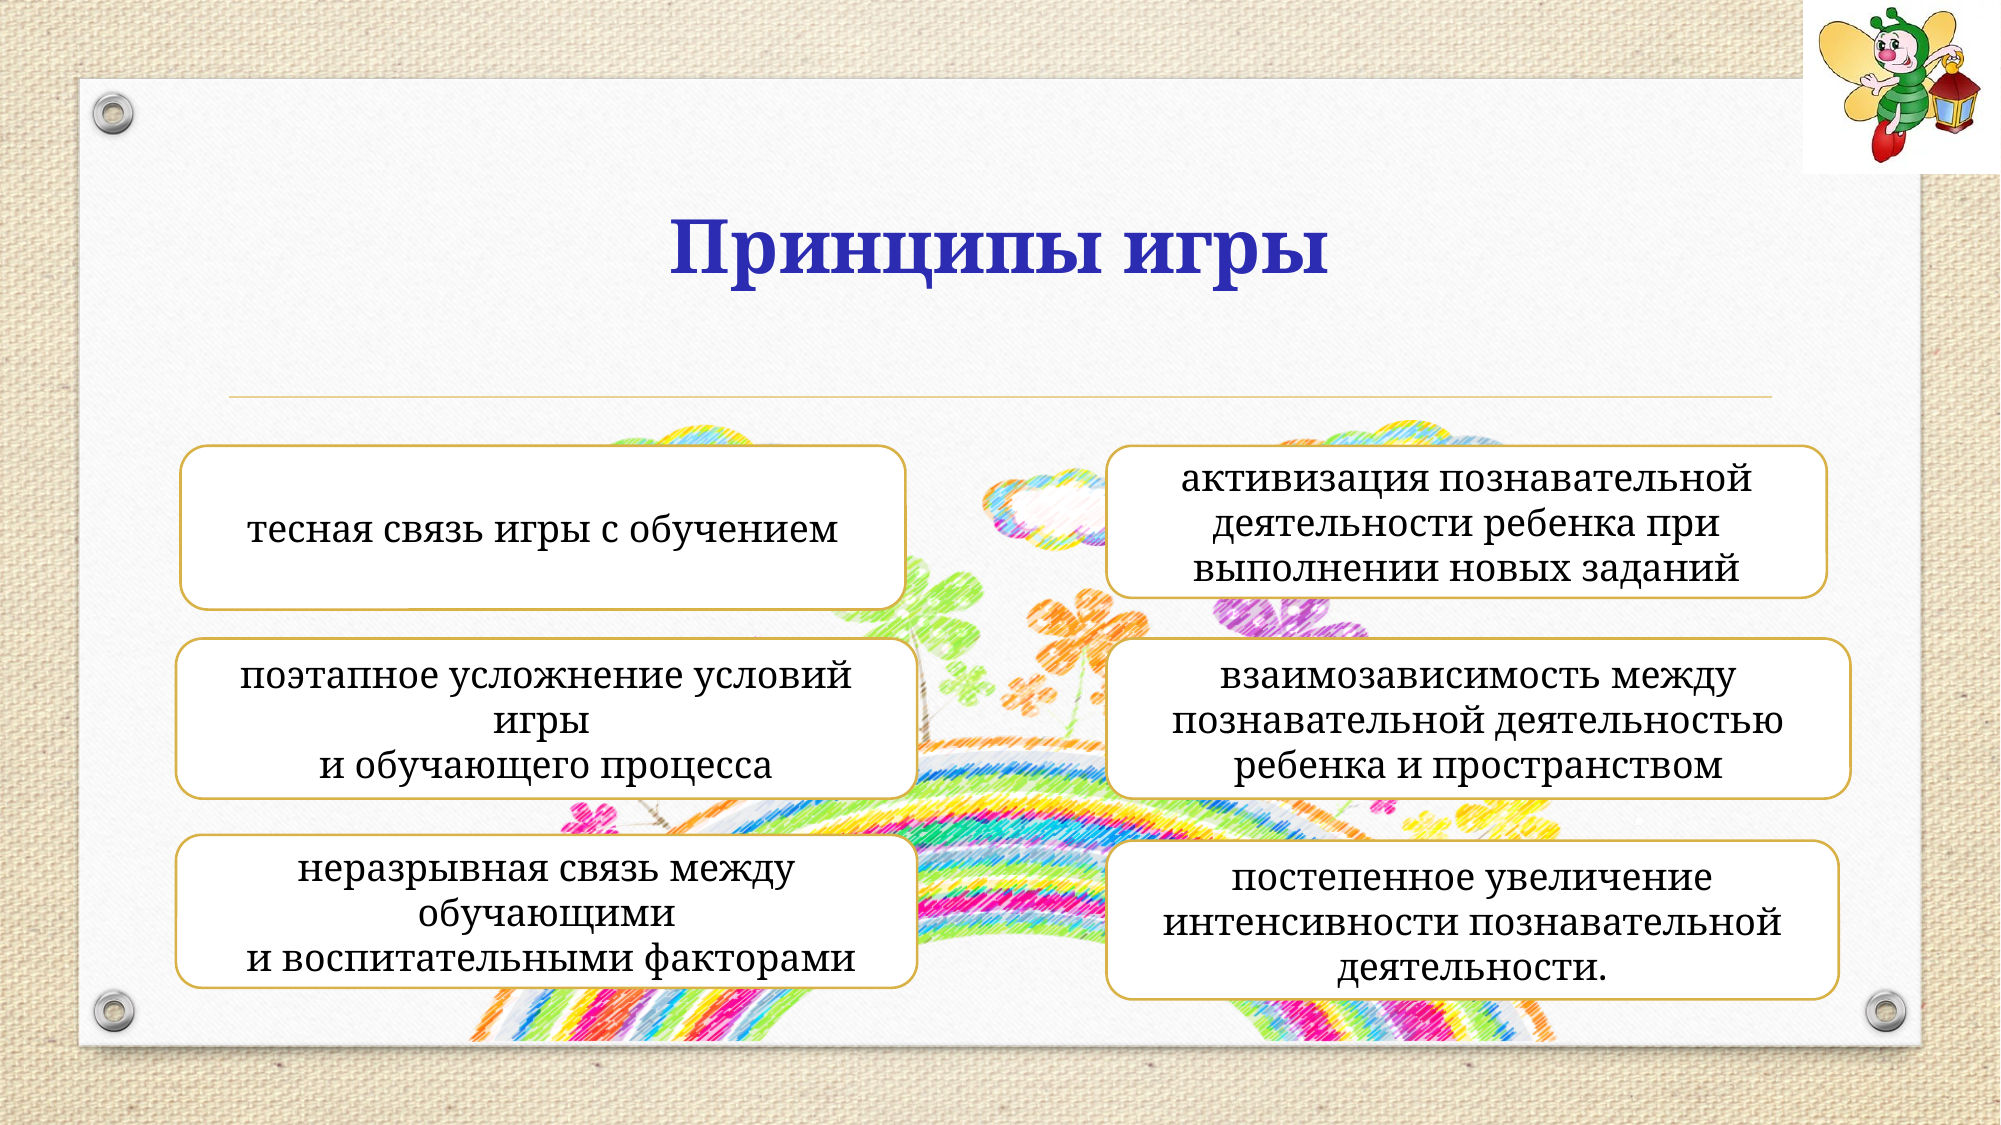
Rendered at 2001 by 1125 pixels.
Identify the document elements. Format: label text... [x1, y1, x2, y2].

picture [0, 0, 2001, 1125]
text_box поэтапное усложнение условий игры и обучающего процесса [174, 637, 468, 800]
text_box взаимозависимость между познавательной деятельностью ребенка и пространством [1662, 637, 1852, 800]
text_box тесная связь игры с обучением [179, 444, 468, 611]
text_box постепенное увеличение интенсивности познавательной деятельности. [1662, 839, 1841, 1001]
text_box активизация познавательной деятельности ребенка при выполнении новых заданий [1662, 444, 1829, 600]
text_box неразрывная связь между обучающими и воспитательными факторами [174, 833, 468, 990]
title Принципы игры [212, 77, 1788, 410]
